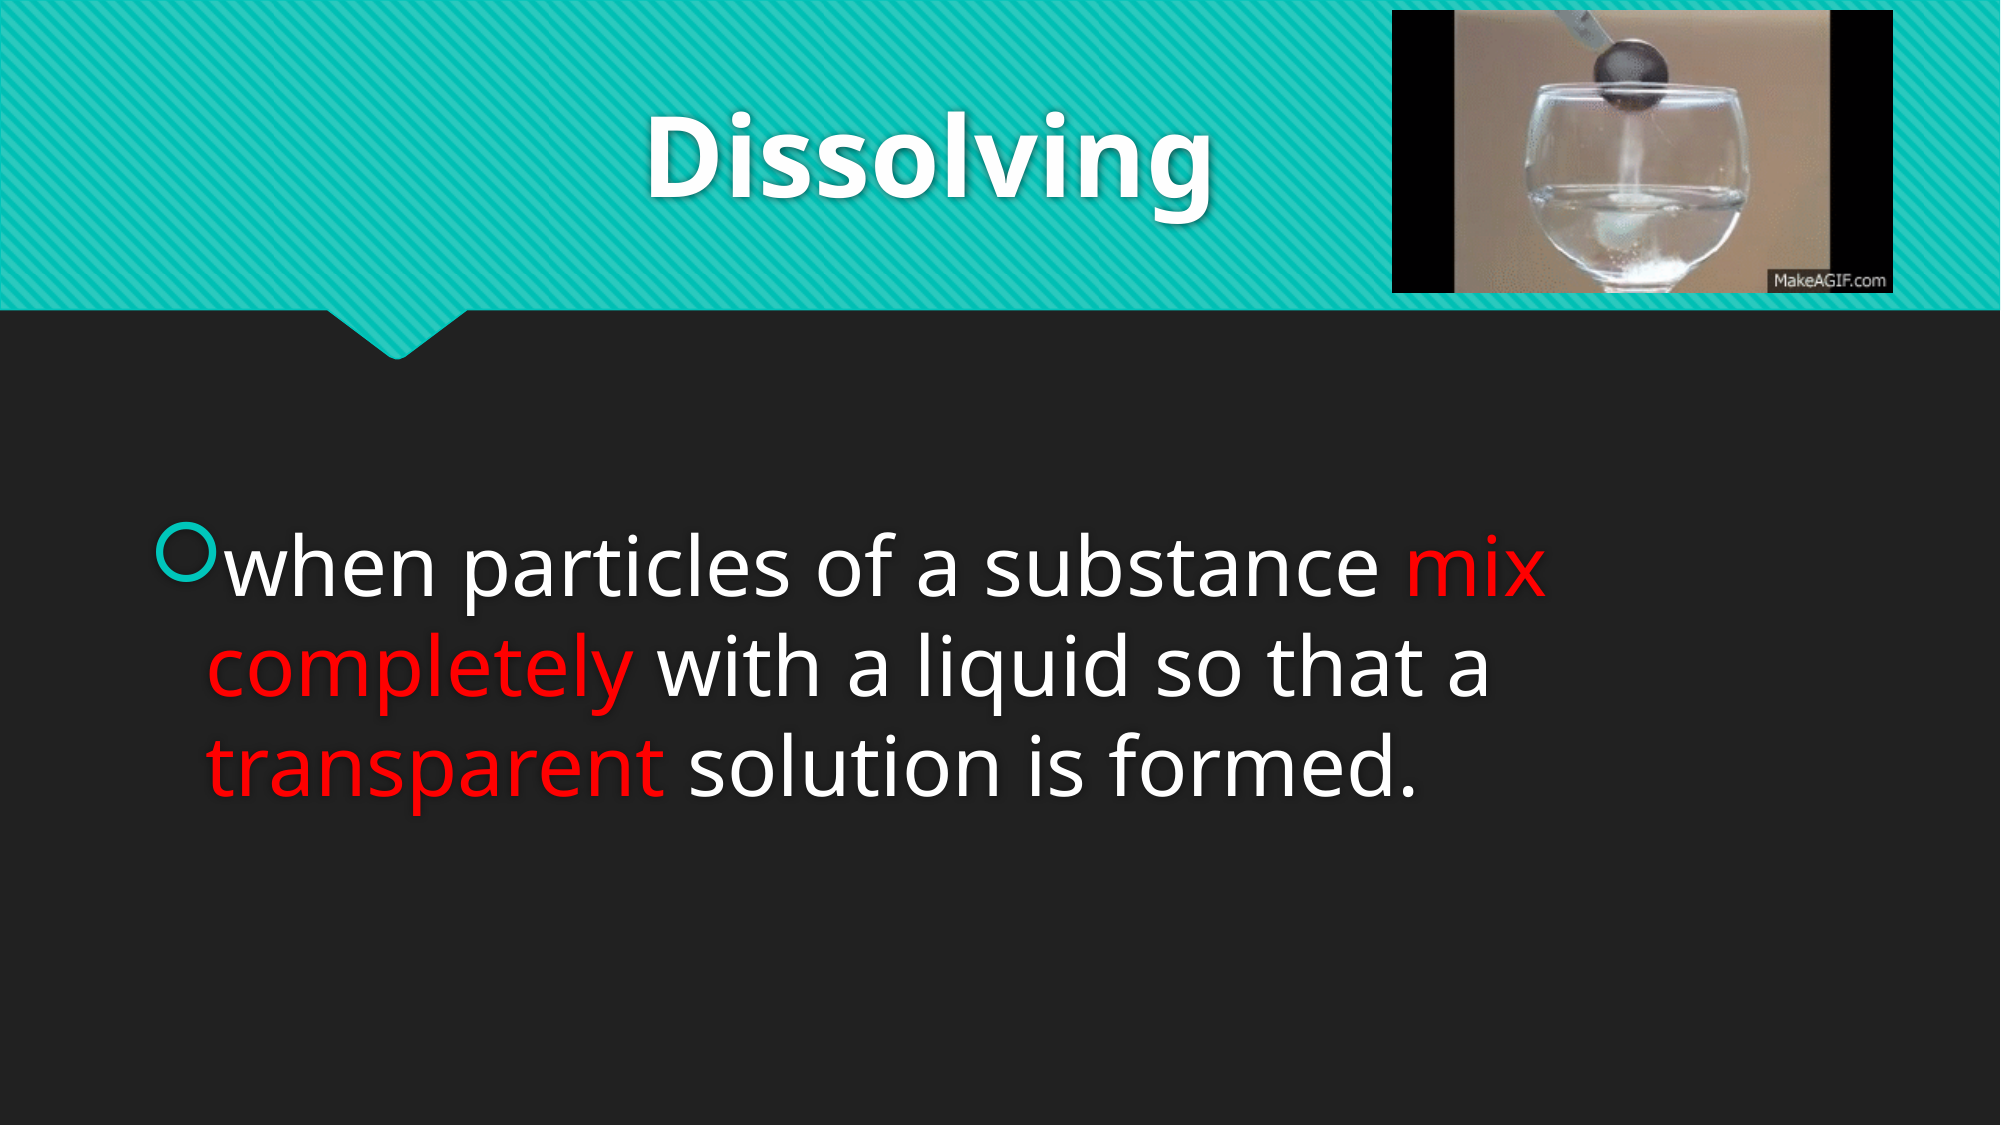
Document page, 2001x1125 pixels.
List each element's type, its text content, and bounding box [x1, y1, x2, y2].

picture [1392, 10, 1893, 293]
list when particles of a substance mix completely with a liquid so that a transparent solution is formed. [134, 364, 1866, 962]
title Dissolving [62, 68, 1392, 228]
